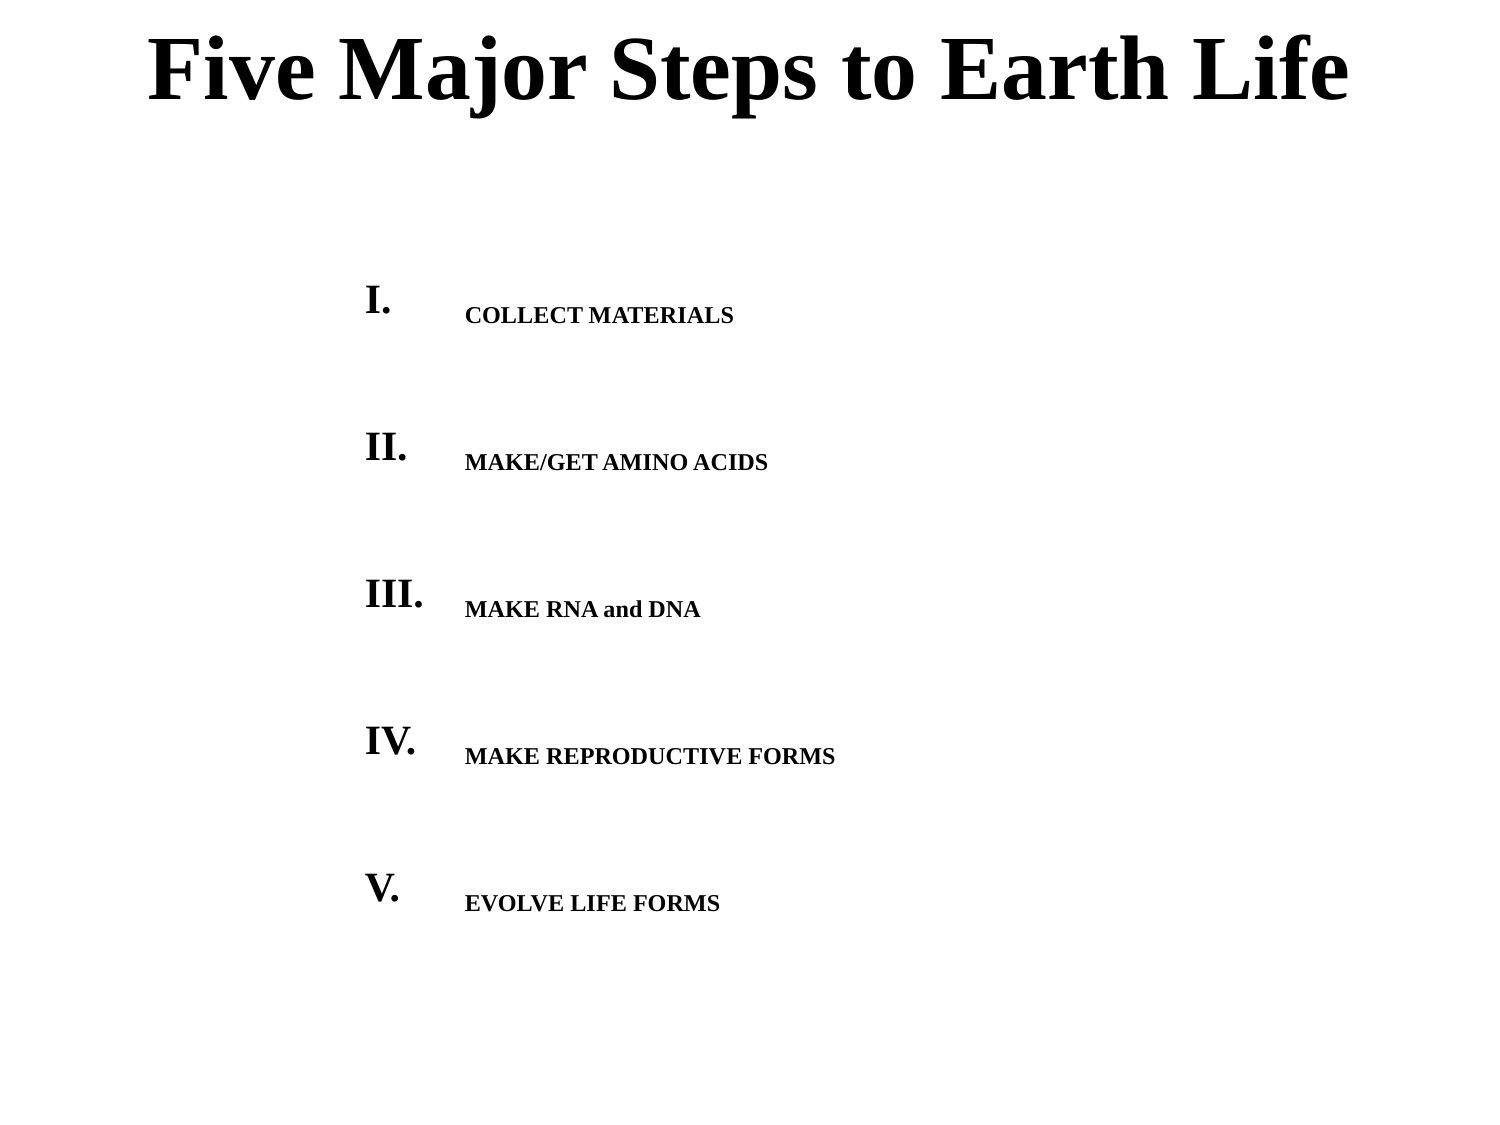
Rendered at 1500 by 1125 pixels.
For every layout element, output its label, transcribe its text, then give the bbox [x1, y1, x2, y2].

text_box COLLECT MATERIALS MAKE/GET AMINO ACIDS MAKE RNA and DNA MAKE REPRODUCTIVE FORMS EVOLVE LIFE FORMS [349, 264, 1163, 924]
title Five Major Steps to Earth Life [0, 12, 1500, 113]
